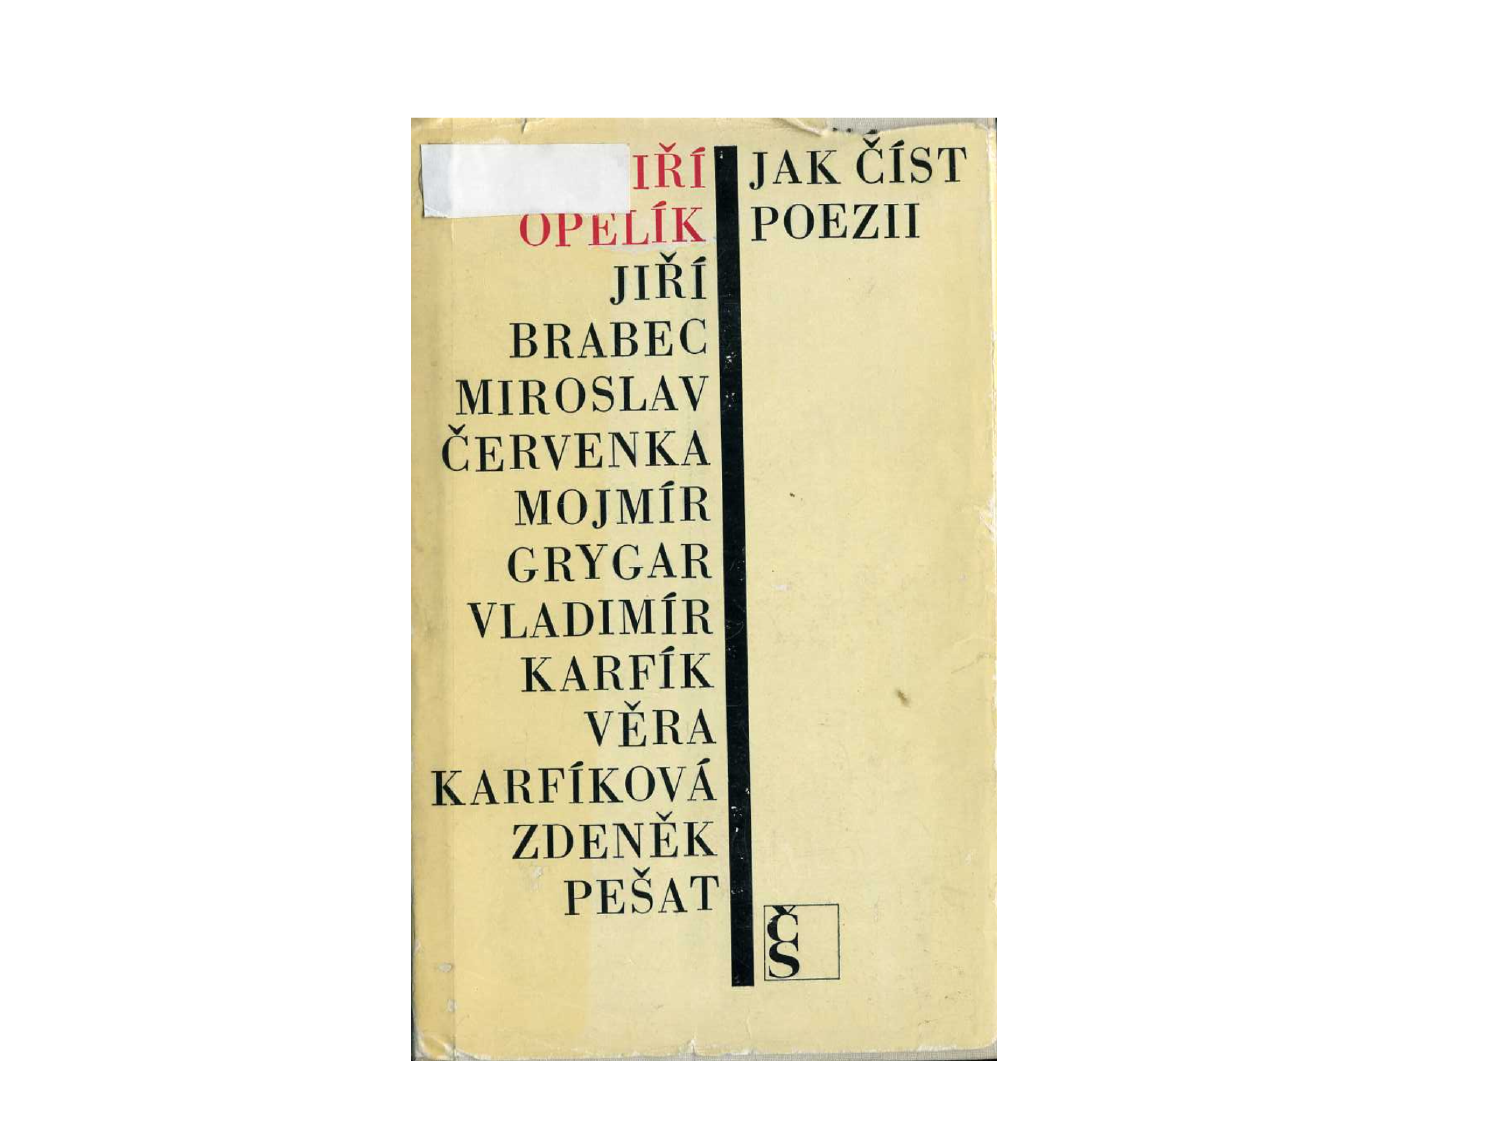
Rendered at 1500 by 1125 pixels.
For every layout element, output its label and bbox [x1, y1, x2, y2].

picture [231, 119, 1175, 1060]
